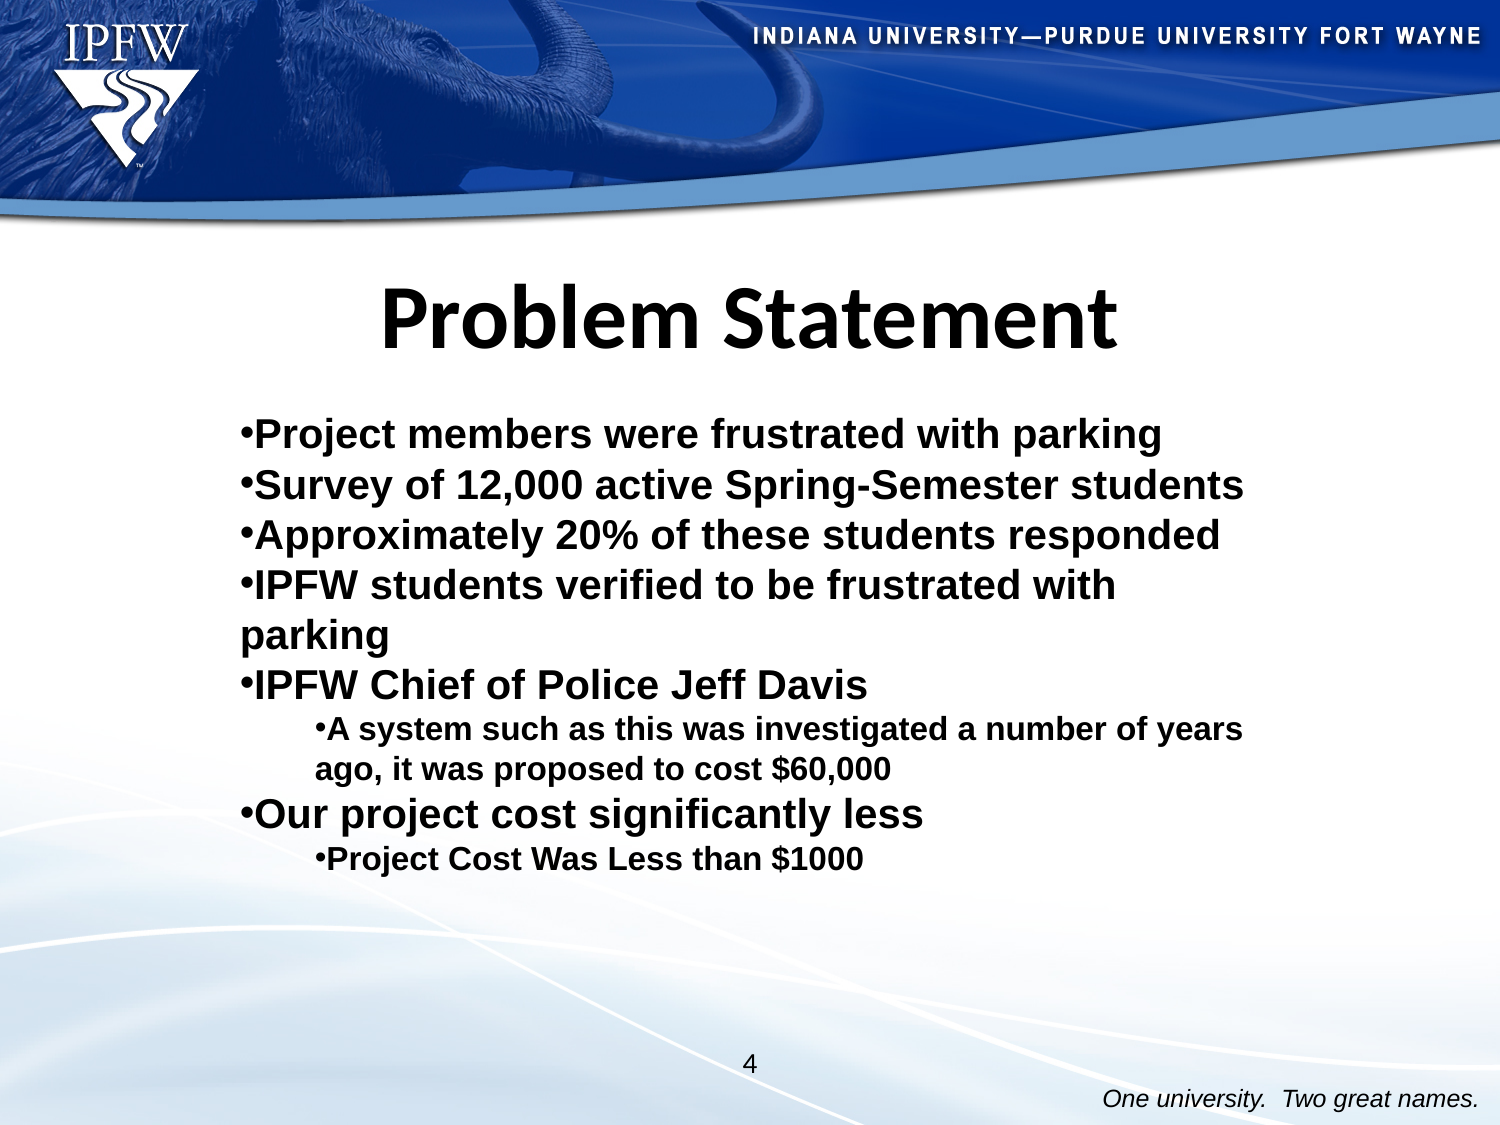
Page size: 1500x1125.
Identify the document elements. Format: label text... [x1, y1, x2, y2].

subtitle Project members were frustrated with parking Survey of 12,000 active Spring-Semester students Approximately 20% of these students responded IPFW students verified to be frustrated with parking IPFW Chief of Police Jeff Davis A system such as this was investigated a number of years ago, it was proposed to cost $60,000 Our project cost significantly less Project Cost Was Less than $1000 [225, 399, 1275, 1075]
title Problem Statement [112, 249, 1388, 363]
text_box One university. Two great names. [1087, 1074, 1500, 1120]
picture [0, 0, 1500, 1125]
slide_number 4 [575, 1037, 925, 1098]
